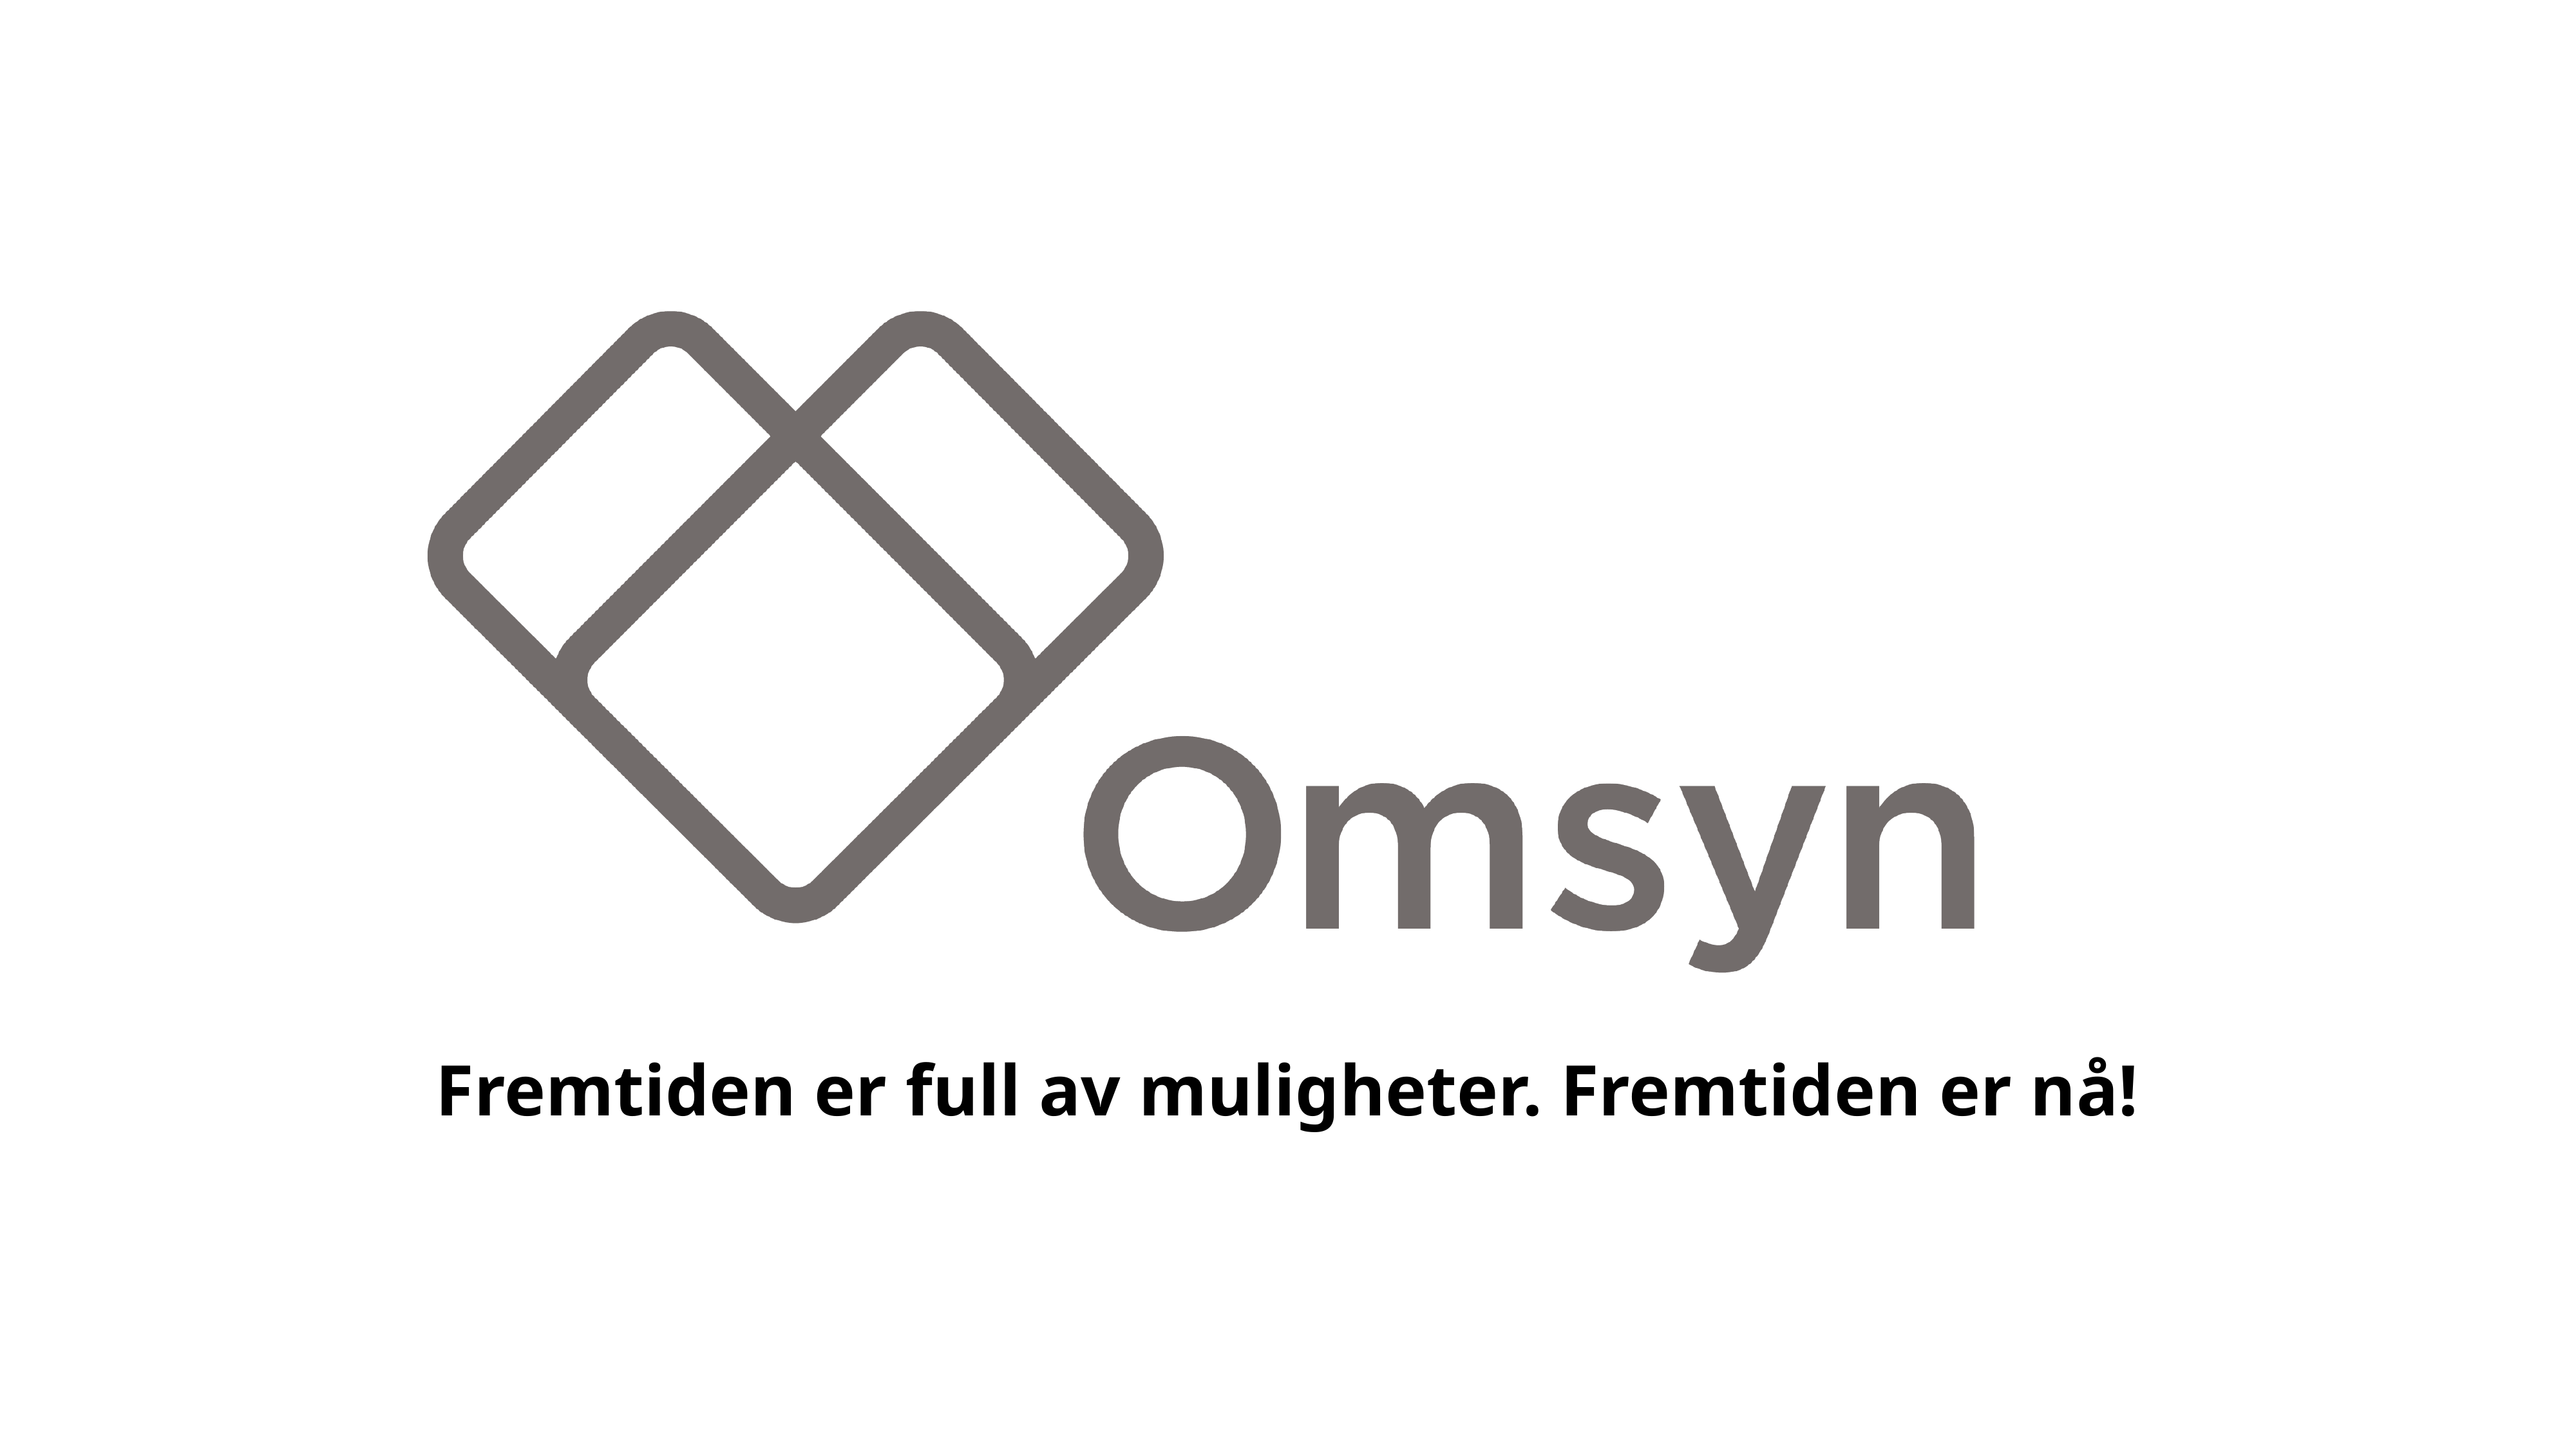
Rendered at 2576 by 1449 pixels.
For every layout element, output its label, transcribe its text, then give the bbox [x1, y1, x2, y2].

list Fremtiden er full av muligheter. Fremtiden er nå! [126, 1039, 2448, 1195]
picture [420, 304, 1982, 983]
